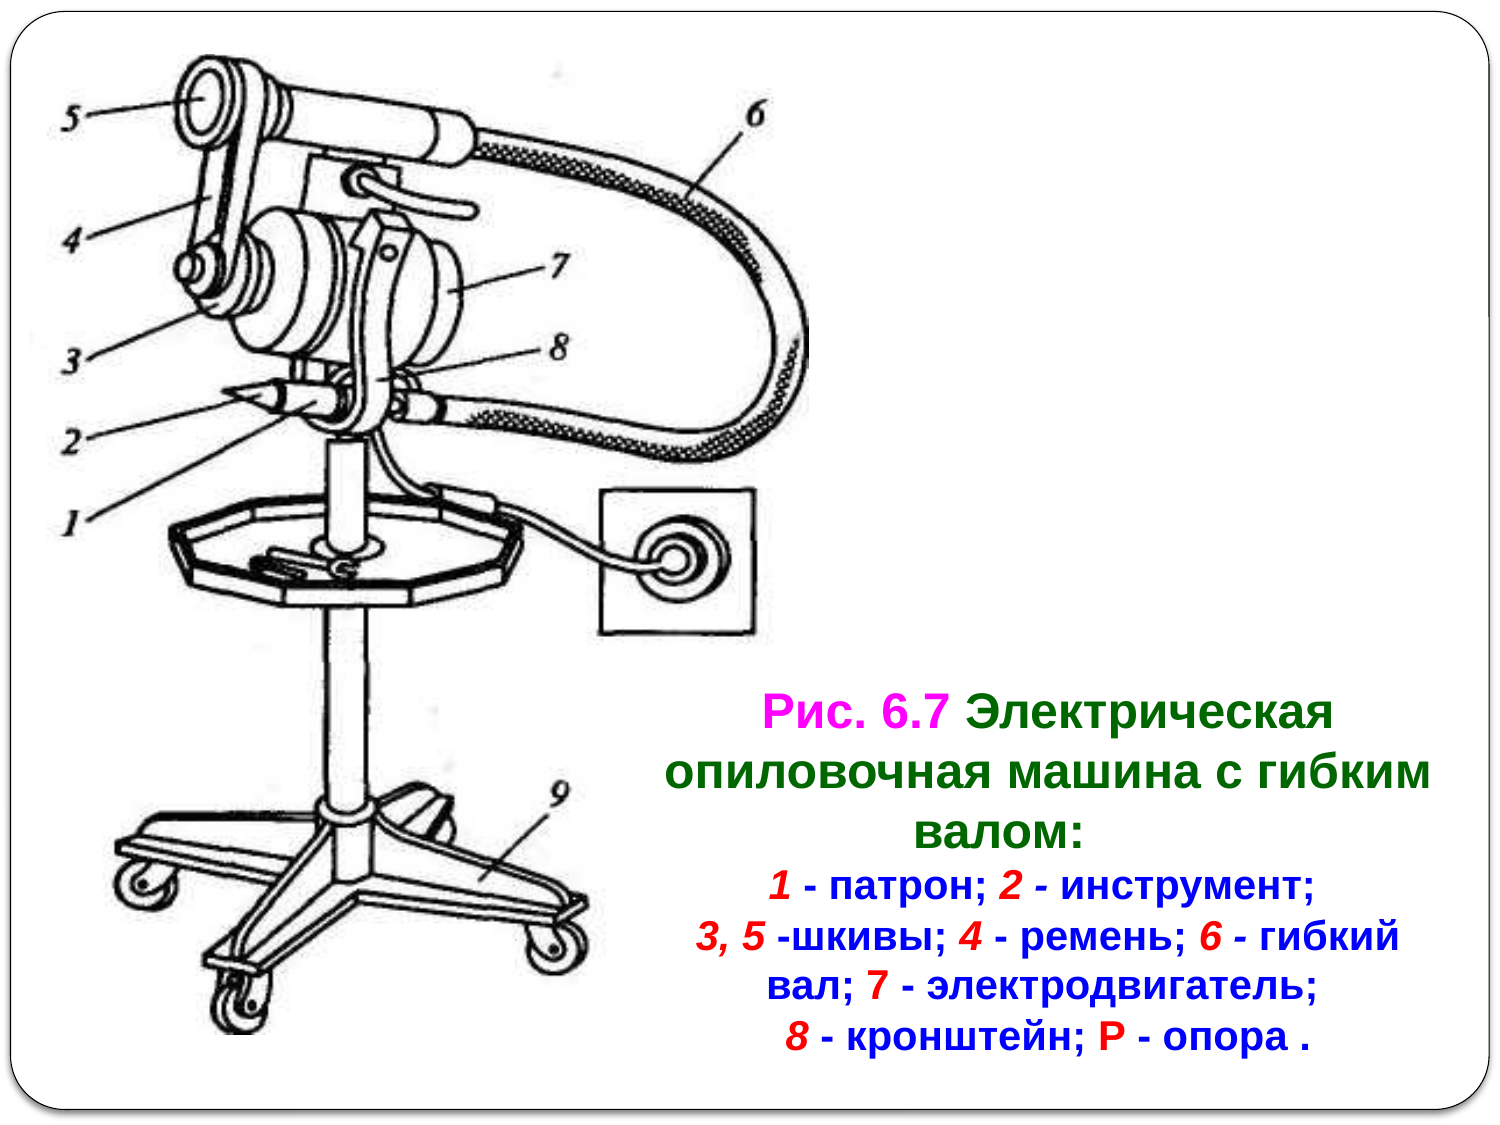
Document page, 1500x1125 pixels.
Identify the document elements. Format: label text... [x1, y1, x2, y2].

text_box Рис. 6.7 Электрическая опиловочная машина с гибким валом: 1 - патрон; 2 - инструмент; 3, 5 -шкивы; 4 - ремень; 6 - гибкий вал; 7 - электродвигатель; 8 - кронштейн; Р - опора . [631, 670, 1465, 1066]
picture [29, 54, 810, 1036]
